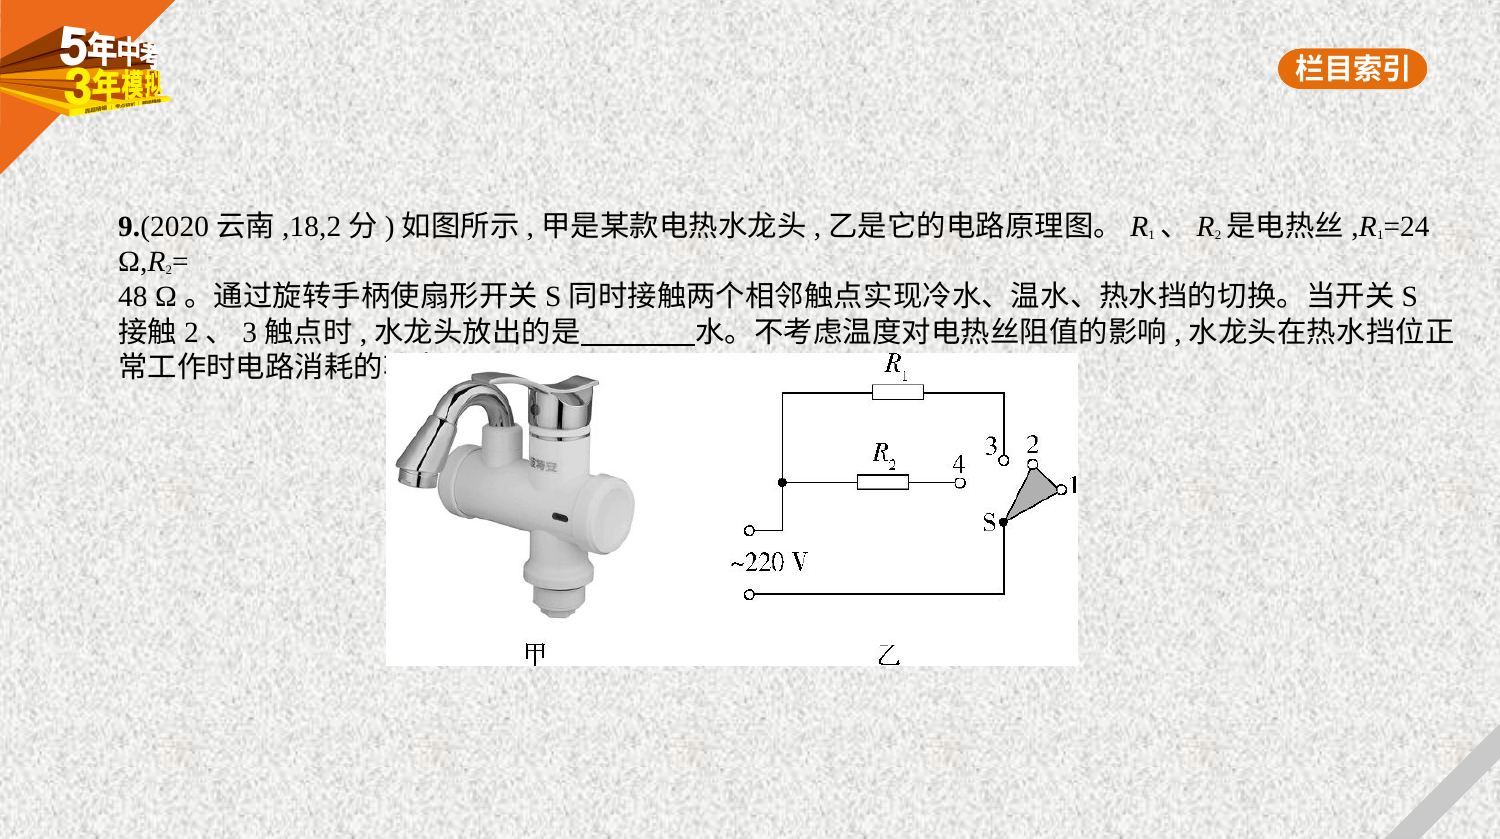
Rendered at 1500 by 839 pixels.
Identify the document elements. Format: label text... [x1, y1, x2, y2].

picture [0, 0, 1500, 839]
text_box 9.(2020云南,18,2分)如图所示,甲是某款电热水龙头,乙是它的电路原理图。R1、R2是电热丝,R1=24 Ω,R2= 48 Ω。通过旋转手柄使扇形开关S同时接触两个相邻触点实现冷水、温水、热水挡的切换。当开关S 接触2、3触点时,水龙头放出的是 水。不考虑温度对电热丝阻值的影响,水龙头在热水挡位正 常工作时电路消耗的功率是 W。 [118, 206, 1483, 692]
